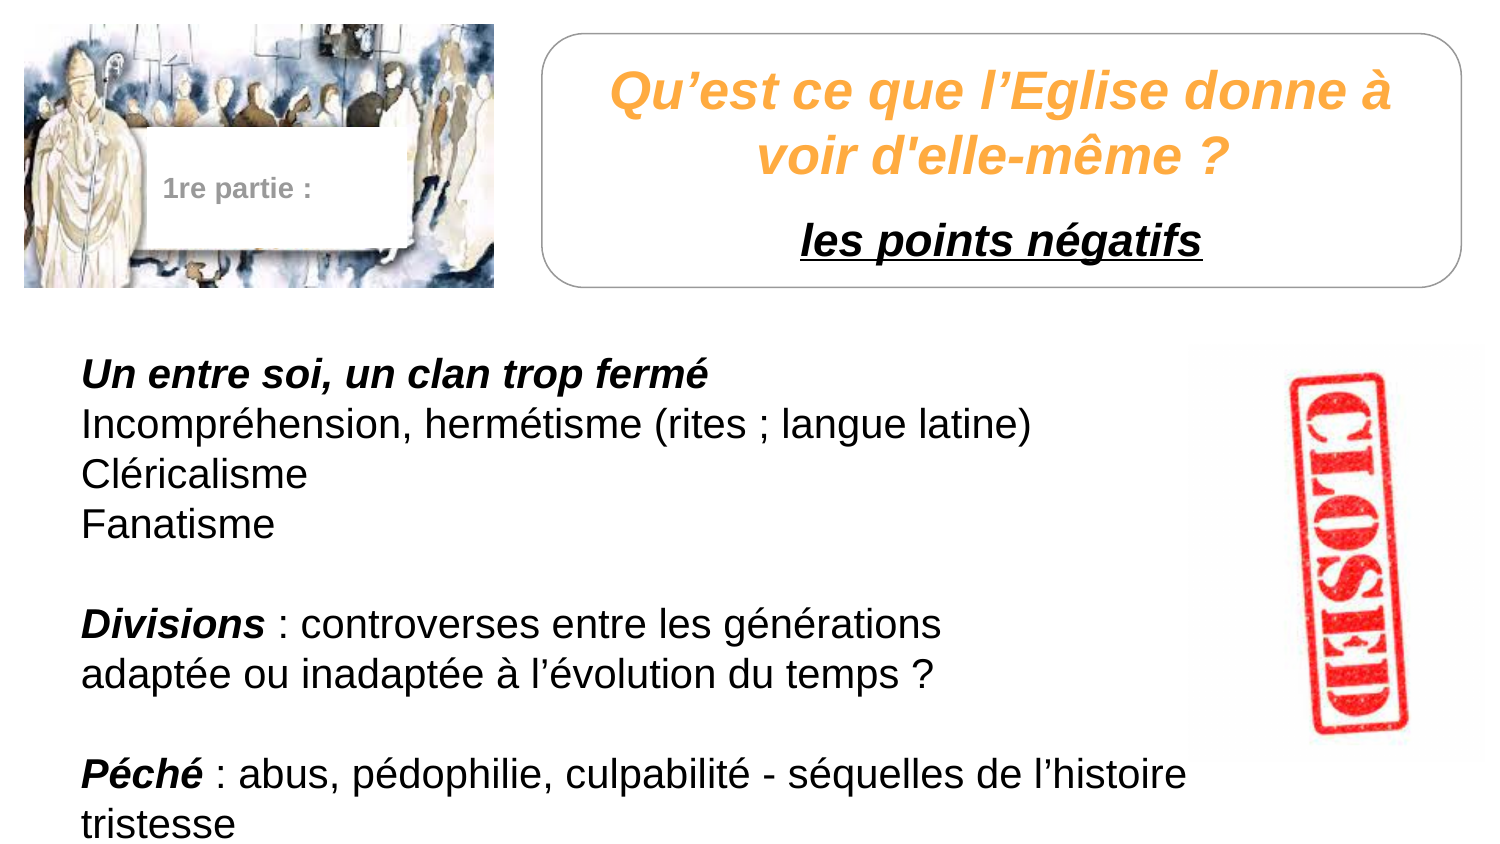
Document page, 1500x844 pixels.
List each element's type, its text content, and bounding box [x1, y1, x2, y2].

text_box [881, 230, 1500, 297]
picture [1127, 345, 1500, 761]
text_box Qu’est ce que l’Eglise donne à voir d'elle-même ? les points négatifs [541, 33, 1462, 288]
text_box Un entre soi, un clan trop fermé Incompréhension, hermétisme (rites ; langue latine) Cléricalisme Fanatisme Divisions : controverses entre les générations adaptée ou inadaptée à l’évolution du temps ? Péché : abus, pédophilie, culpabilité - séquelles de l’histoire tristesse [65, 331, 1235, 844]
text_box [530, 26, 1485, 93]
picture [24, 24, 494, 288]
